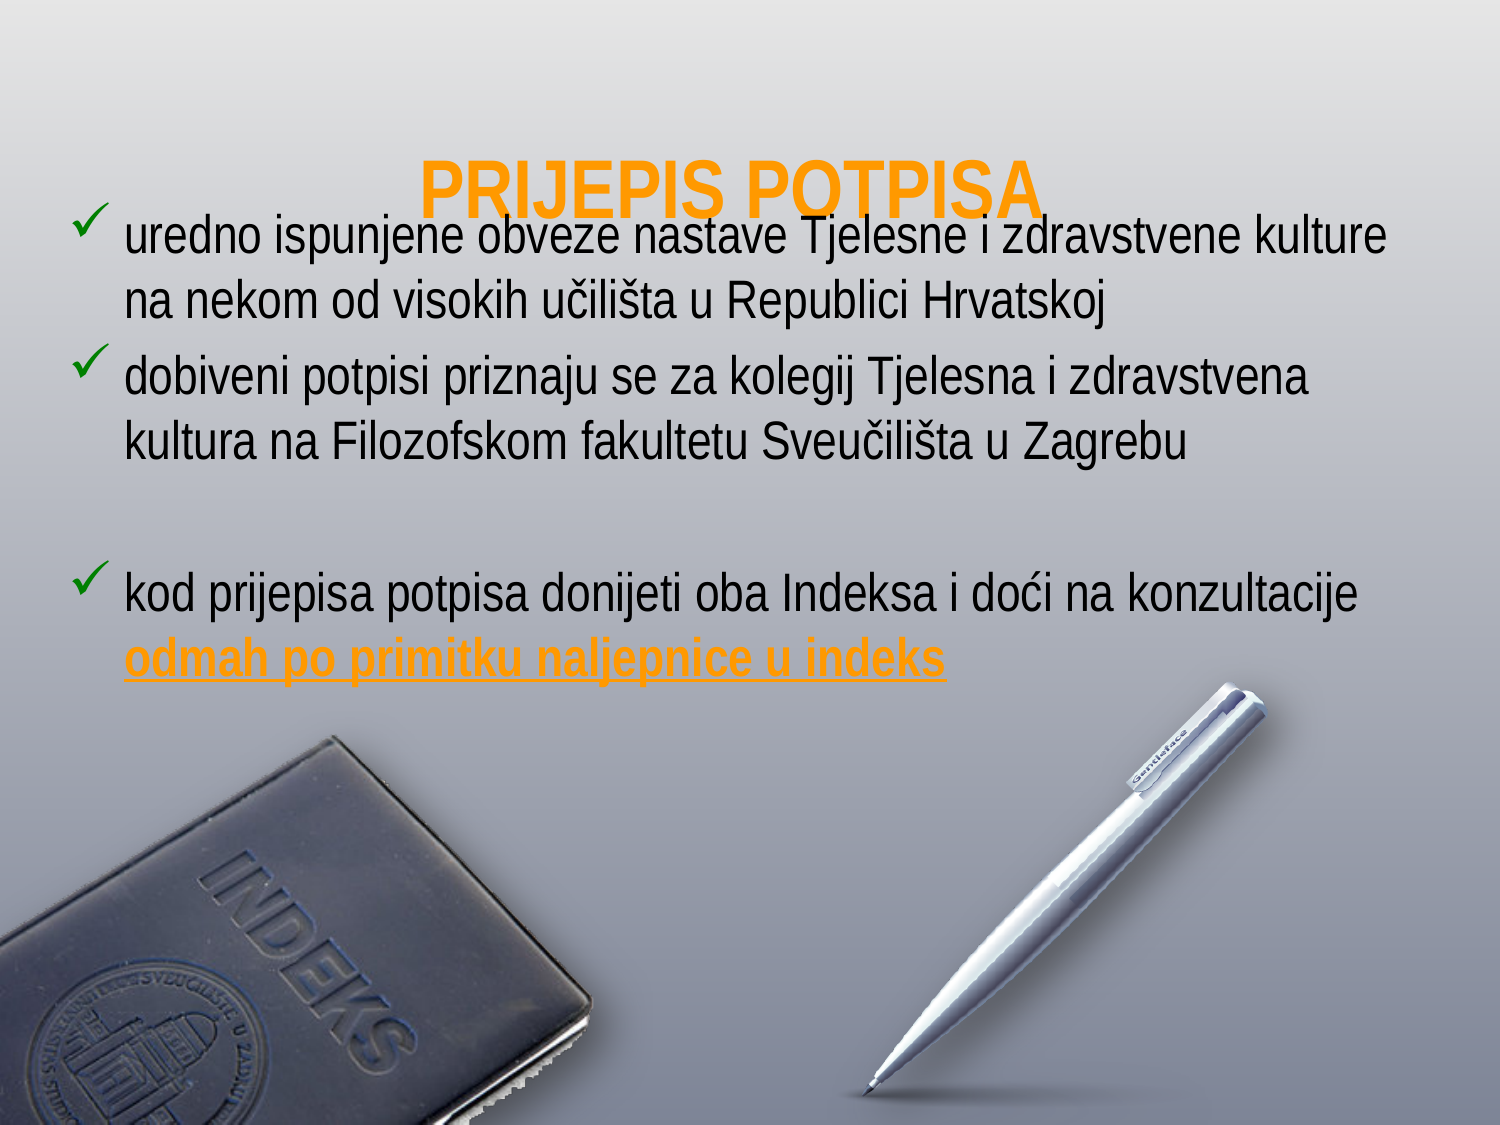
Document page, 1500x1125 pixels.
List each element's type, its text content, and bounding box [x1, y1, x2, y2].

picture [820, 664, 1282, 1125]
picture [0, 715, 637, 1125]
title PRIJEPIS POTPISA [75, 91, 1425, 191]
list uredno ispunjene obveze nastave Tjelesne i zdravstvene kulture na nekom od visokih učilišta u Republici Hrvatskoj dobiveni potpisi priznaju se za kolegij Tjelesna i zdravstvena kultura na Filozofskom fakultetu Sveučilišta u Zagrebu kod prijepisa potpisa donijeti oba Indeksa i doći na konzultacije odmah po primitku naljepnice u indeks [53, 191, 1432, 858]
